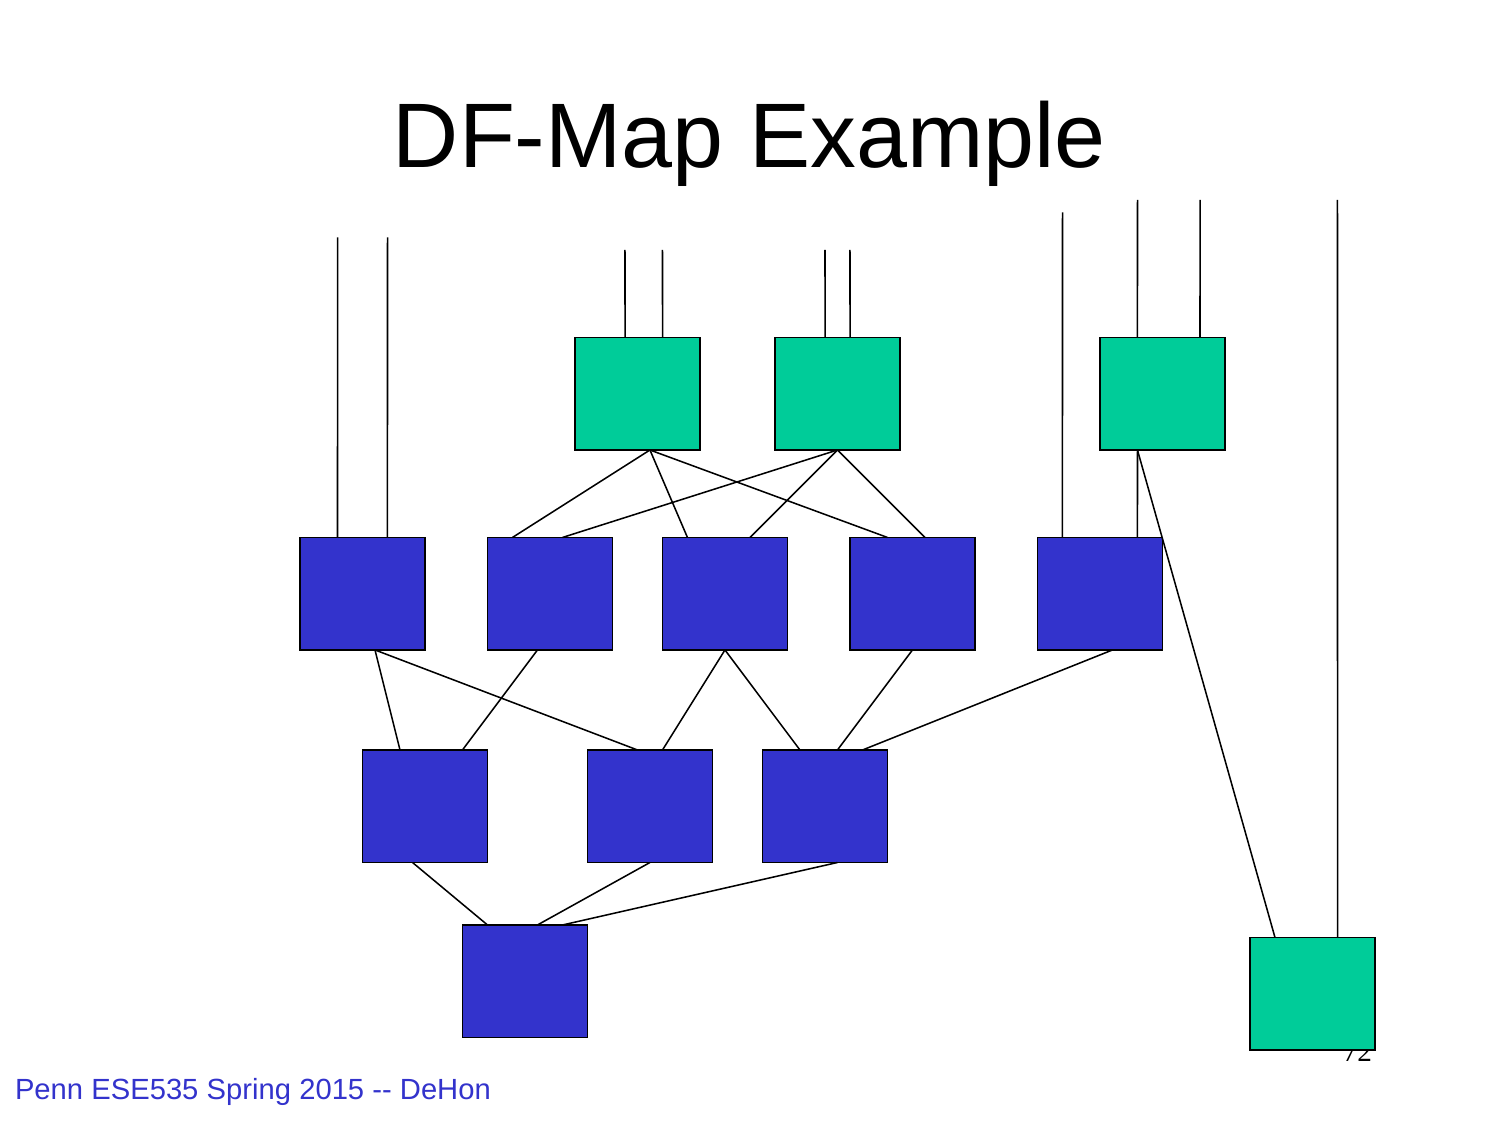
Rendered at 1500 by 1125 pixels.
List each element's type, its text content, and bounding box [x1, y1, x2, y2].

title DF-Map Example [112, 37, 1388, 226]
slide_number 72 [1074, 1024, 1388, 1101]
text_box [762, 750, 888, 863]
text_box [774, 337, 900, 450]
text_box [849, 537, 975, 650]
text_box [462, 924, 588, 1038]
text_box [575, 337, 700, 450]
text_box [300, 537, 425, 650]
text_box [1037, 537, 1163, 650]
text_box [487, 537, 613, 650]
text_box [1100, 337, 1225, 450]
text_box [362, 750, 488, 863]
slide_number Penn ESE535 Spring 2015 -- DeHon [0, 1062, 576, 1125]
text_box [662, 537, 788, 650]
text_box [587, 750, 713, 863]
text_box [1250, 937, 1375, 1050]
